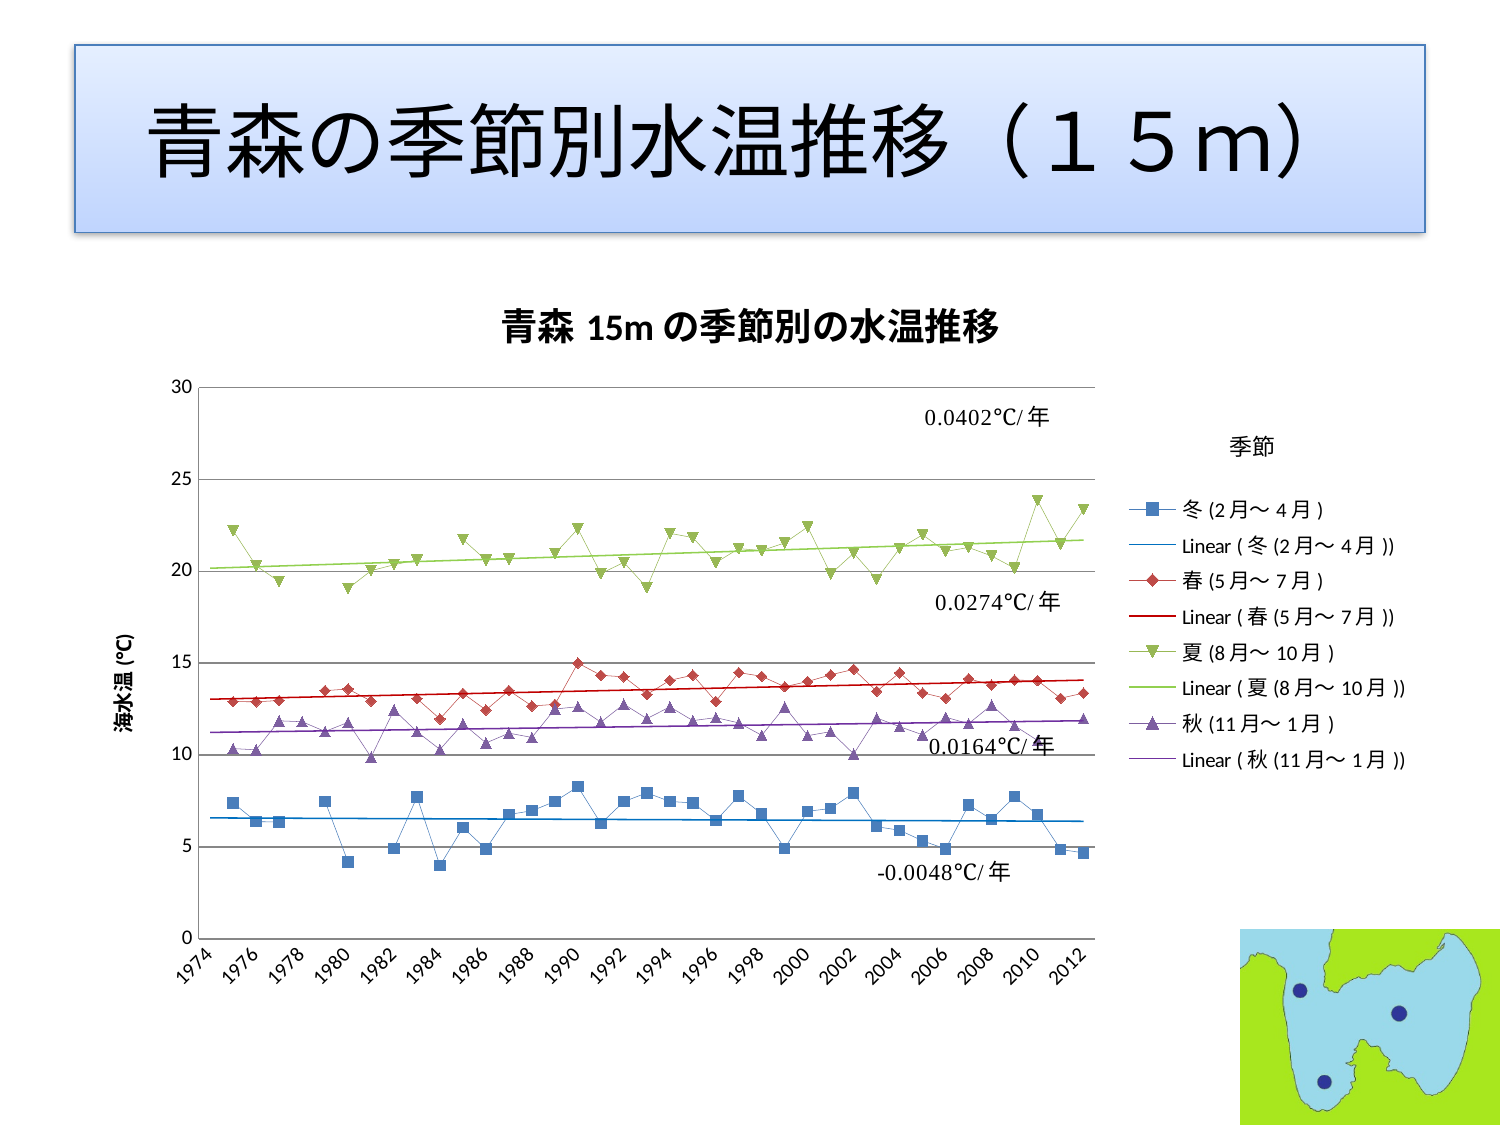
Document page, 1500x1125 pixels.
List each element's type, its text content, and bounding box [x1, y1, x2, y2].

chart [74, 262, 1426, 1006]
title 青森の季節別水温推移（１５ｍ） [74, 44, 1426, 233]
picture [1239, 929, 1500, 1125]
